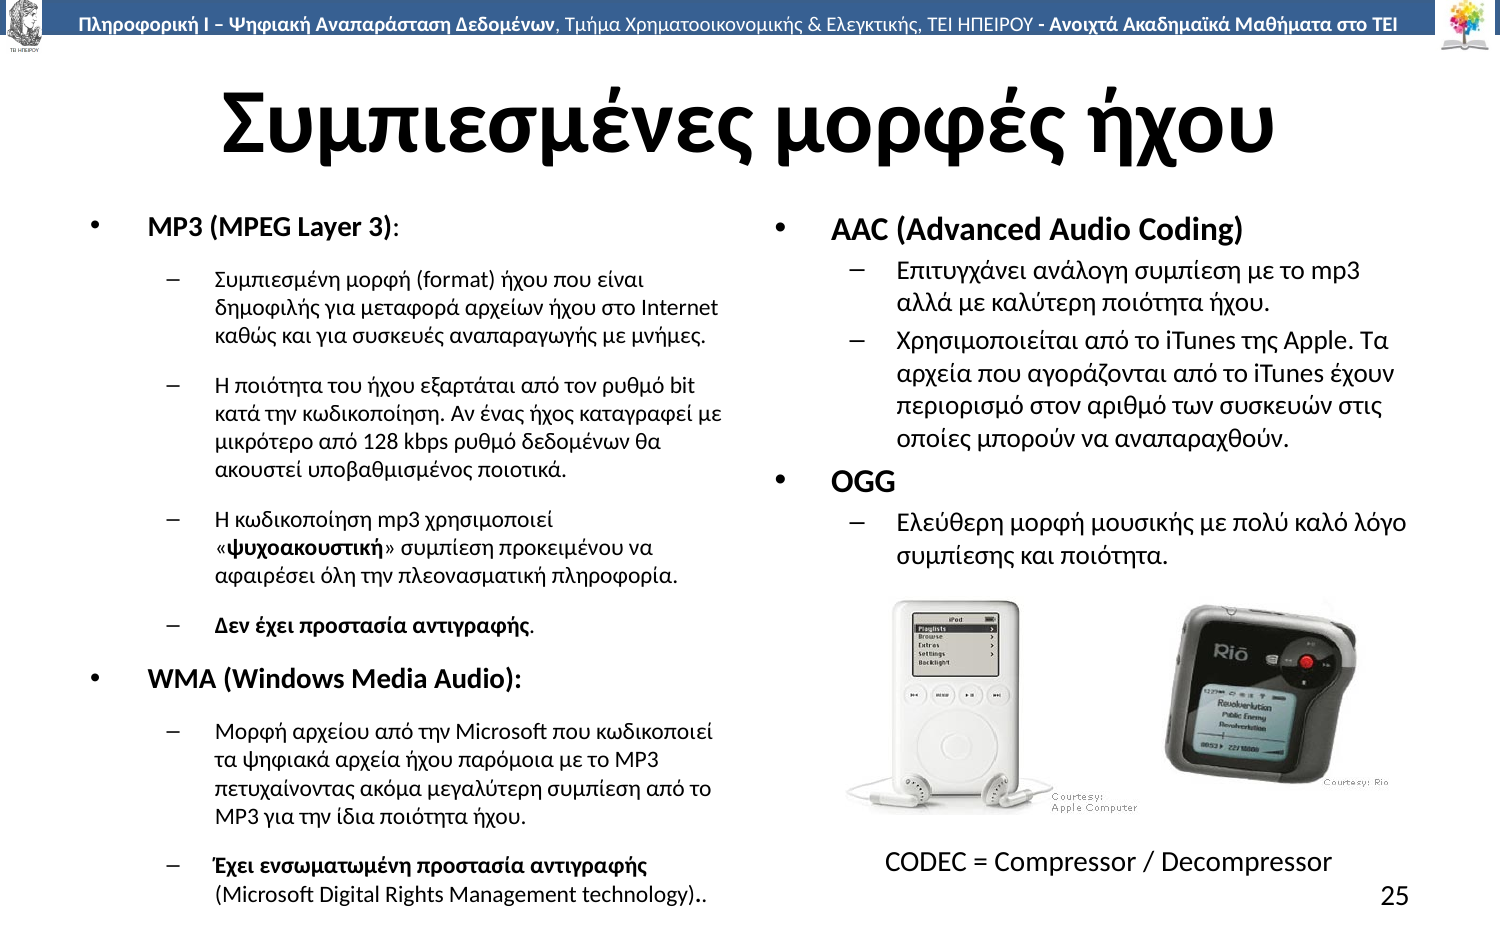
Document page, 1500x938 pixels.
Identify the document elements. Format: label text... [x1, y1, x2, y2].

list MP3 (MPEG Layer 3): Συμπιεσμένη μορφή (format) ήχου που είναι δημοφιλής για μεταφορά αρχείων ήχου στο Internet καθώς και για συσκευές αναπαραγωγής με μνήμες. Η ποιότητα του ήχου εξαρτάται από τον ρυθμό bit κατά την κωδικοποίηση. Αν ένας ήχος καταγραφεί με μικρότερο από 128 kbps ρυθμό δεδομένων θα ακουστεί υποβαθμισμένος ποιοτικά. Η κωδικοποίηση mp3 χρησιμοποιεί «ψυχοακουστική» συμπίεση προκειμένου να αφαιρέσει όλη την πλεονασματική πληροφορία. Δεν έχει προστασία αντιγραφής. WMA (Windows Media Audio): Μορφή αρχείου από την Microsoft που κωδικοποιεί τα ψηφιακά αρχεία ήχου παρόμοια με το MP3 πετυχαίνοντας ακόμα μεγαλύτερη συμπίεση από το MP3 για την ίδια ποιότητα ήχου. Έχει ενσωματωμένη προστασία αντιγραφής (Microsoft Digital Rights Management technology).. [75, 200, 738, 938]
picture [1435, 0, 1495, 52]
title Συμπιεσμένες μορφές ήχου [75, 37, 1425, 194]
picture [820, 596, 1400, 815]
text_box CODEC = Compressor / Decompressor [870, 834, 1497, 885]
picture [6, 0, 42, 54]
slide_number 25 [1074, 868, 1425, 919]
text_box AAC (Advanced Audio Coding) Επιτυγχάνει ανάλογη συμπίεση με το mp3 αλλά με καλύτερη ποιότητα ήχου. Χρησιμοποιείται από το iTunes της Apple. Τα αρχεία που αγοράζονται από το iTunes έχουν περιορισμό στον αριθμό των συσκευών στις οποίες μπορούν να αναπαραχθούν. OGG Ελεύθερη μορφή μουσικής με πολύ καλό λόγο συμπίεσης και ποιότητα. [759, 199, 1423, 584]
